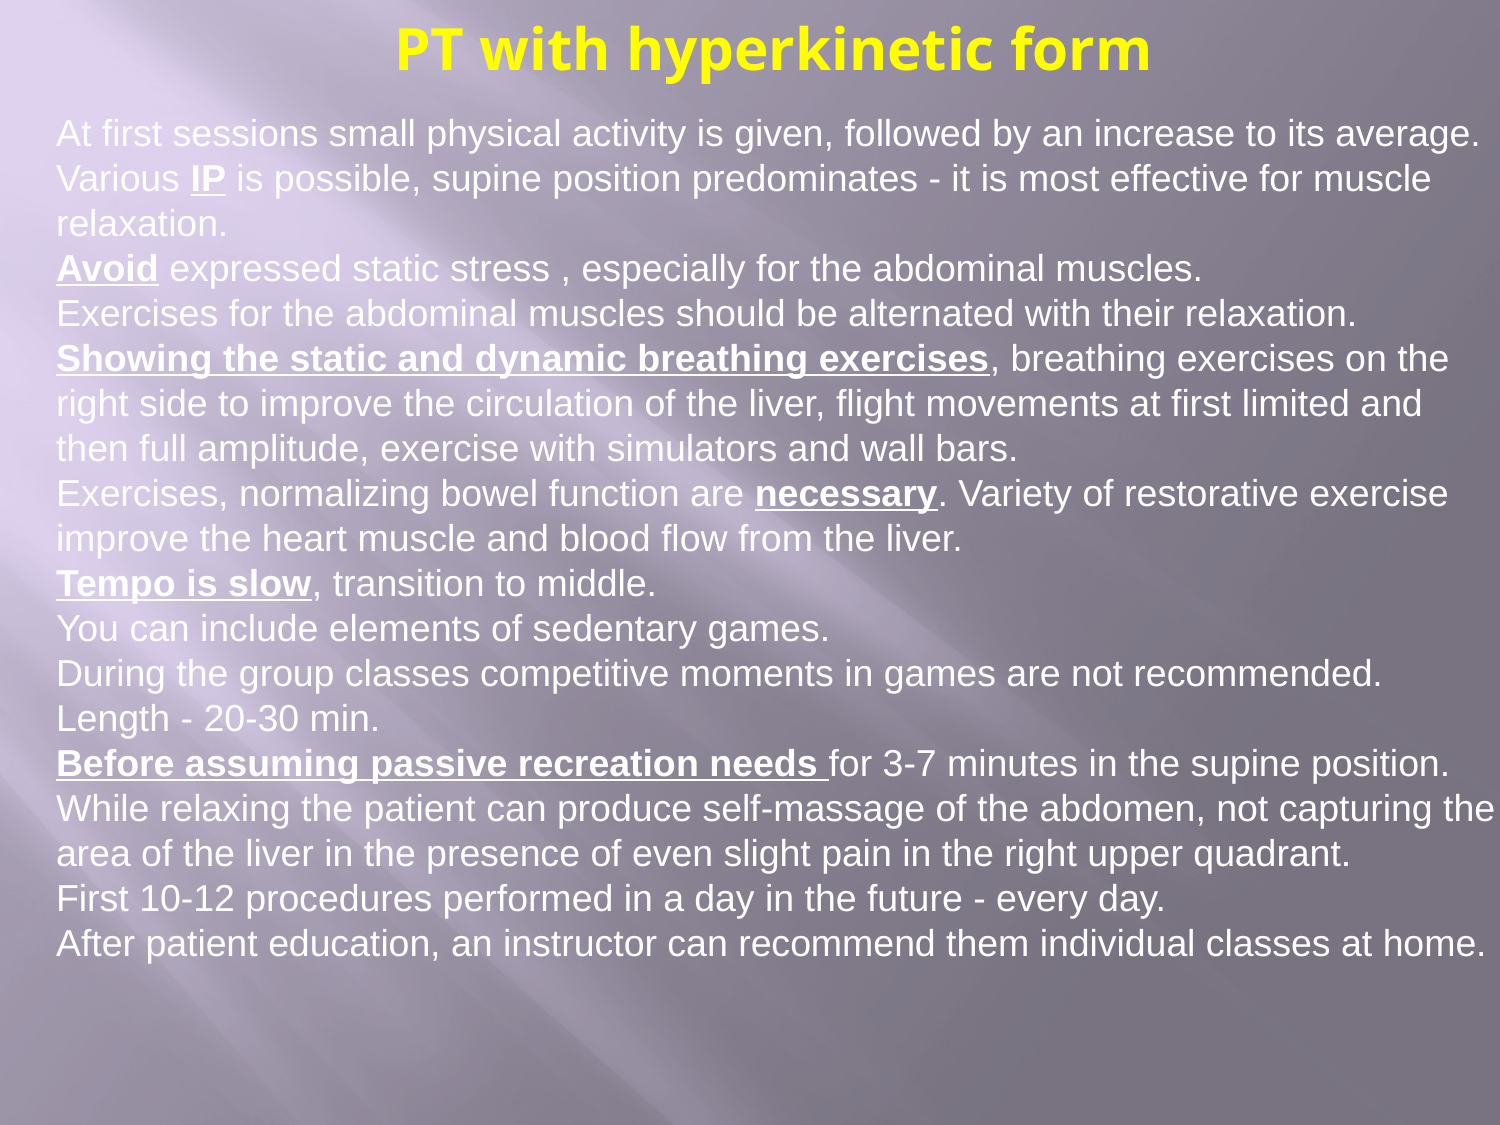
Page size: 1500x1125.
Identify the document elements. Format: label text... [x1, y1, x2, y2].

text_box At first sessions small physical activity is given, followed by an increase to its average. Various IP is possible, supine position predominates - it is most effective for muscle relaxation. Avoid expressed static stress , especially for the abdominal muscles. Exercises for the abdominal muscles should be alternated with their relaxation. Showing the static and dynamic breathing exercises, breathing exercises on the right side to improve the circulation of the liver, flight movements at first limited and then full amplitude, exercise with simulators and wall bars. Exercises, normalizing bowel function are necessary. Variety of restorative exercise improve the heart muscle and blood flow from the liver. Tempo is slow, transition to middle. You can include elements of sedentary games. During the group classes competitive moments in games are not recommended. Length - 20-30 min. Before assuming passive recreation needs for 3-7 minutes in the supine position. While relaxing the patient can produce self-massage of the abdomen, not capturing the area of the liver in the presence of even slight pain in the right upper quadrant. First 10-12 procedures performed in a day in the future - every day. After patient education, an instructor can recommend them individual classes at home. [41, 101, 1500, 972]
title PT with hyperkinetic form [46, 0, 1500, 82]
